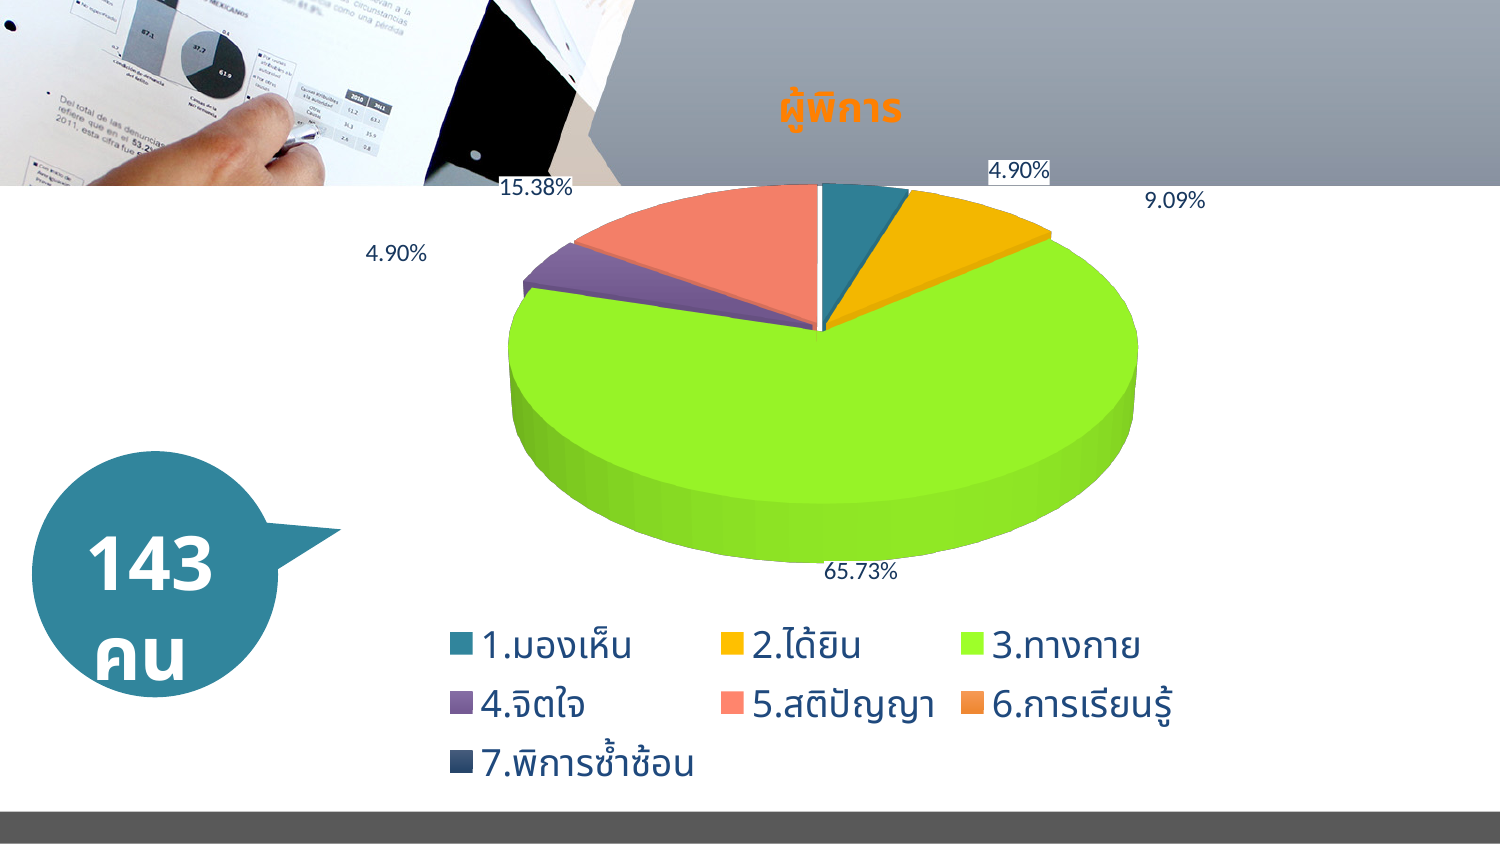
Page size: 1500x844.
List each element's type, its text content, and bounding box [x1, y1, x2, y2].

picture [0, 0, 1500, 811]
text_box ผู้พิการ [763, 39, 1303, 144]
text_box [30, 442, 269, 690]
chart [274, 146, 1349, 796]
